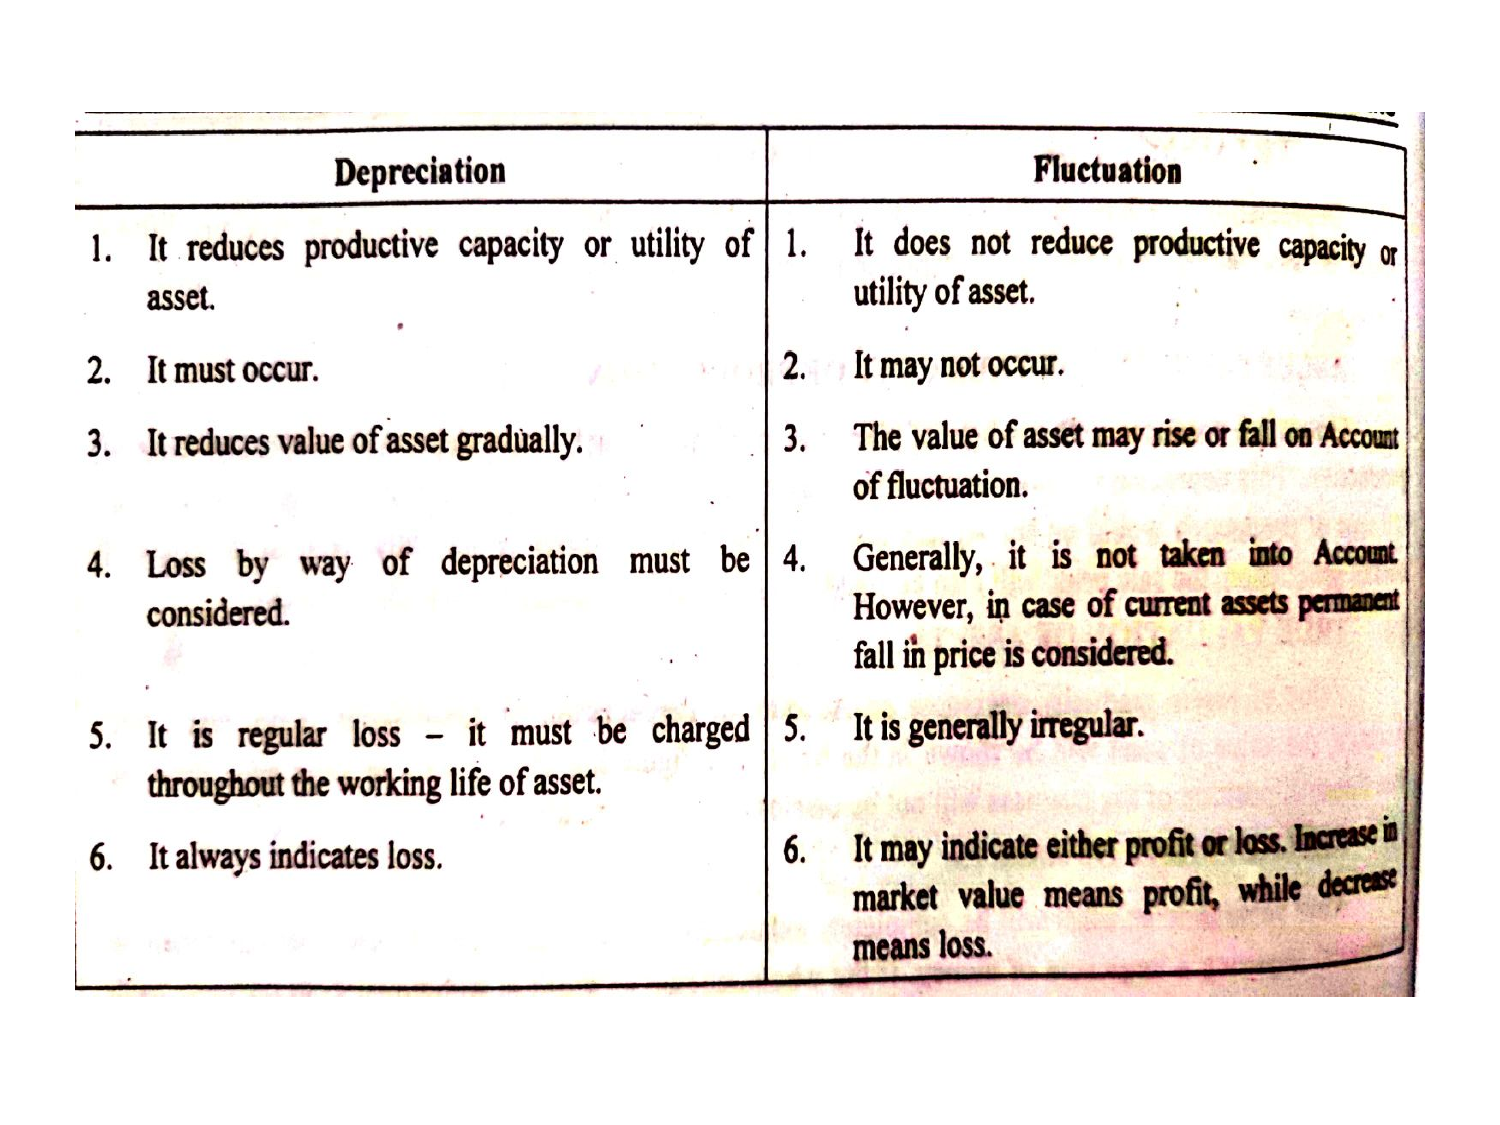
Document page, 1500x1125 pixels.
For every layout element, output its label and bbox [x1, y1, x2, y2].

list [74, 112, 1426, 998]
